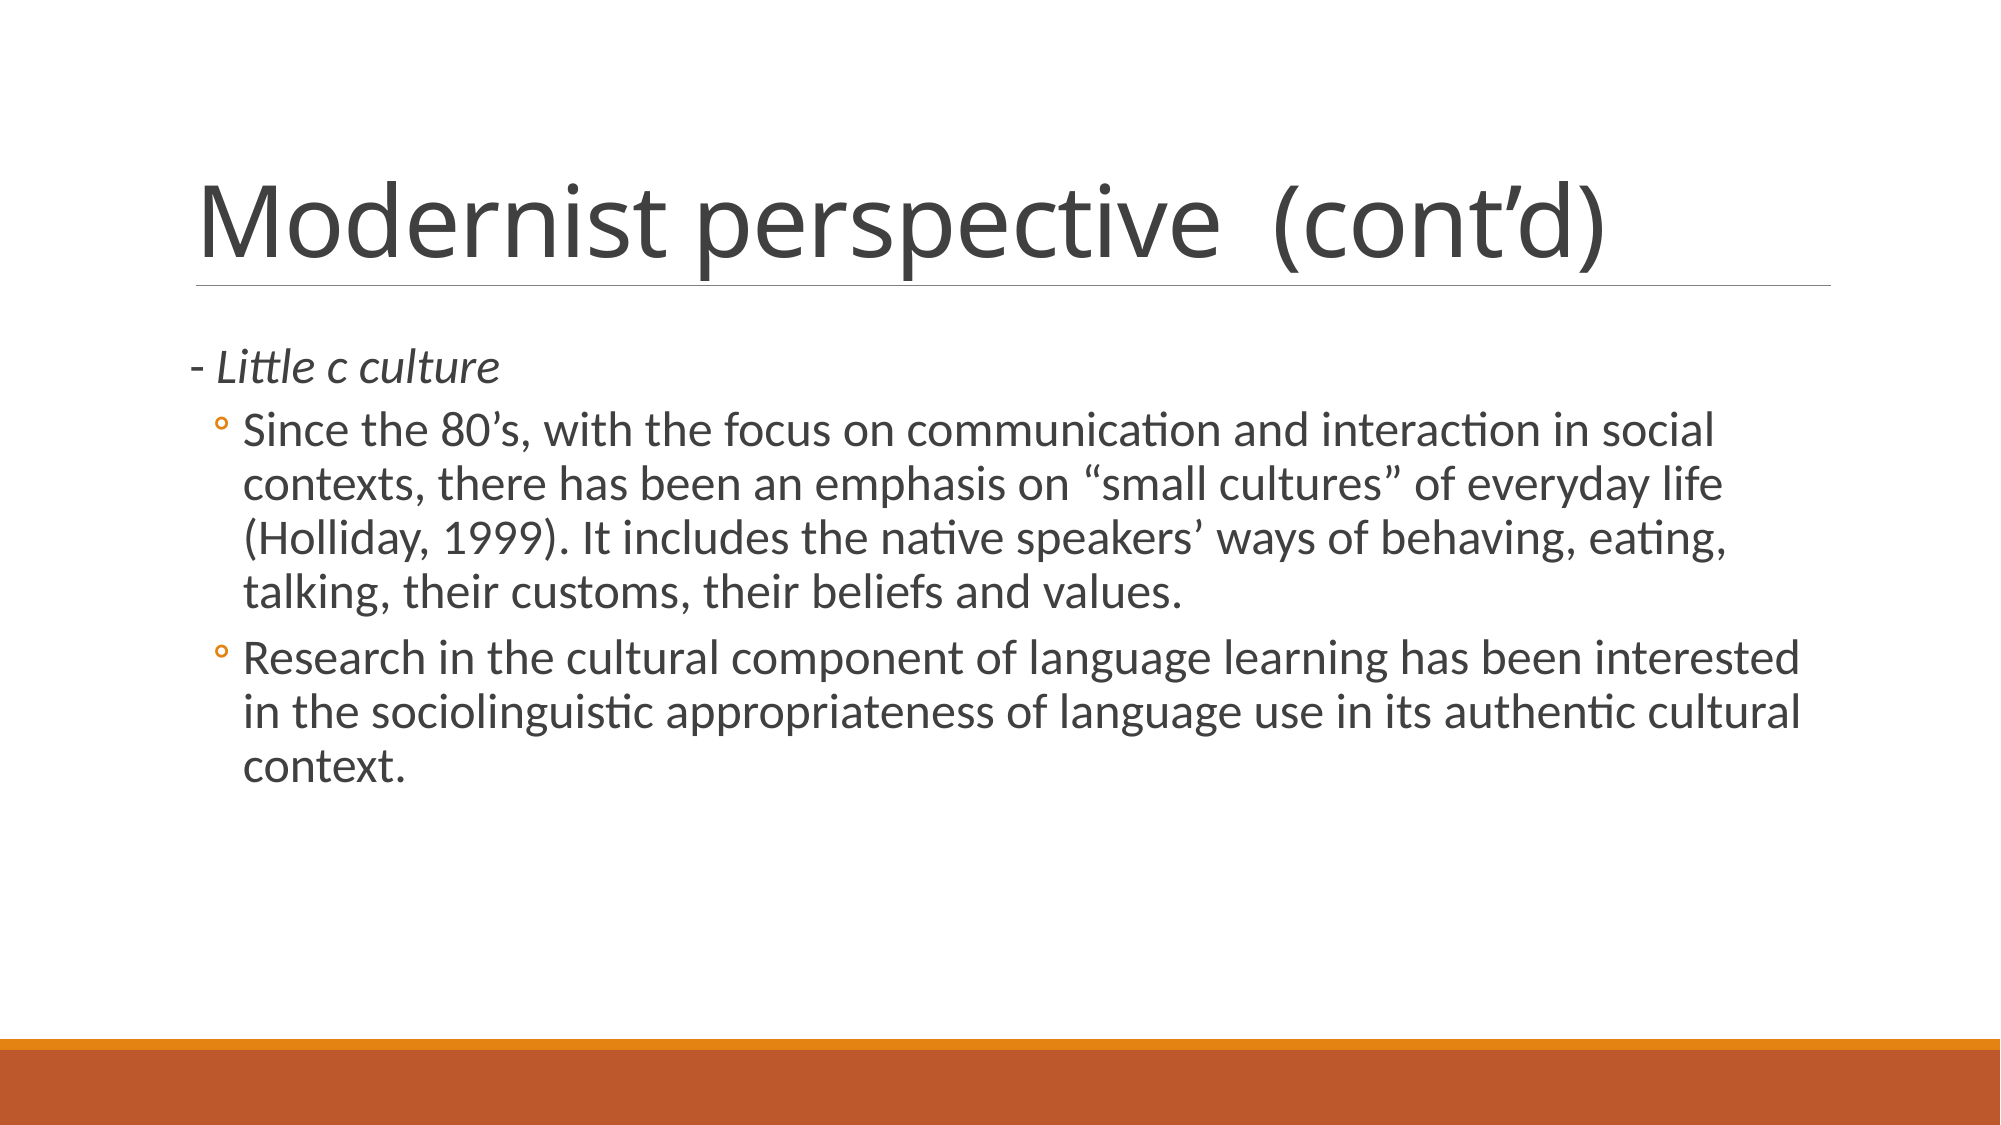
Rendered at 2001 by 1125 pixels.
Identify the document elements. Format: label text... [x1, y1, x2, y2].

list - Little c culture Since the 80’s, with the focus on communication and interaction in social contexts, there has been an emphasis on “small cultures” of everyday life (Holliday, 1999). It includes the native speakers’ ways of behaving, eating, talking, their customs, their beliefs and values. Research in the cultural component of language learning has been interested in the sociolinguistic appropriateness of language use in its authentic cultural context. [180, 333, 1830, 994]
title Modernist perspective (cont’d) [180, 47, 1830, 285]
